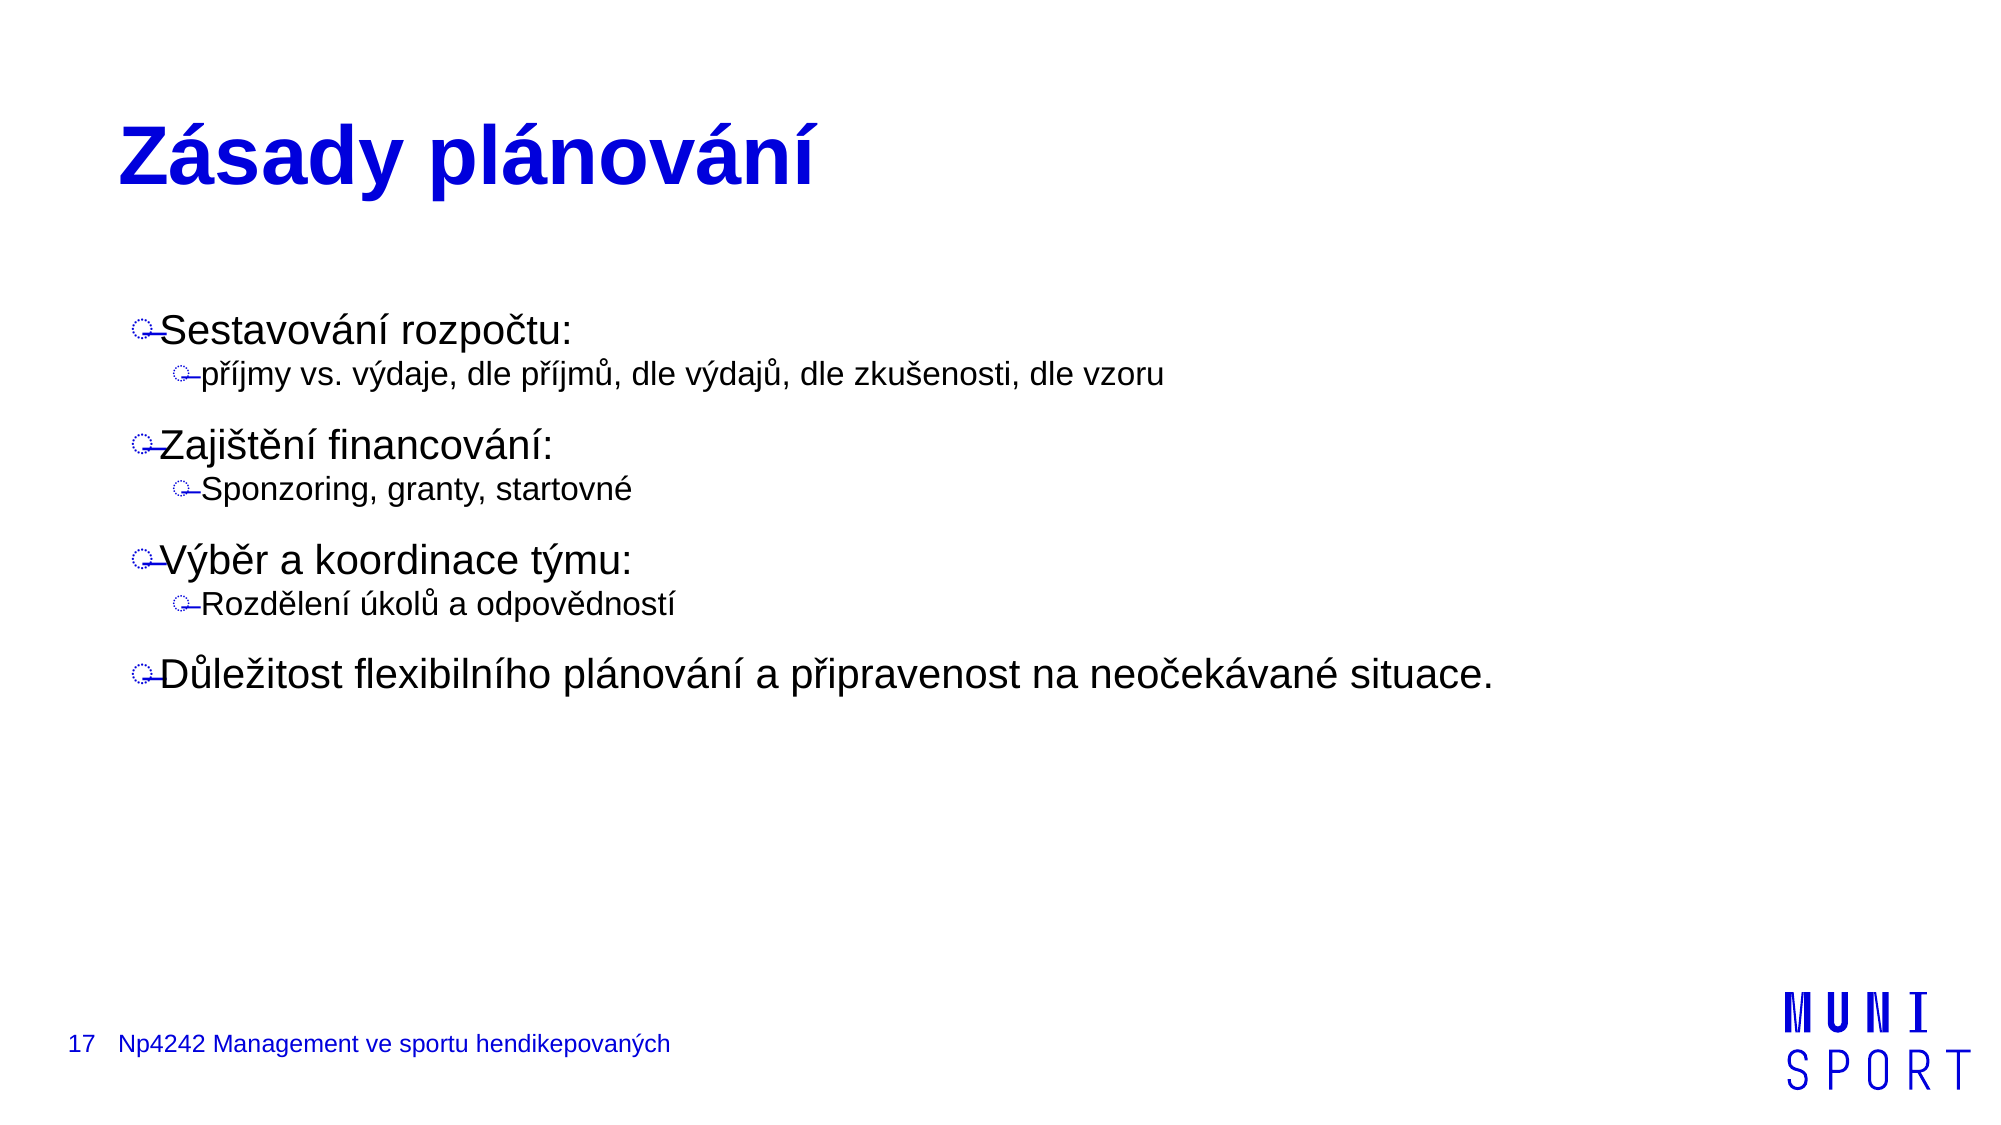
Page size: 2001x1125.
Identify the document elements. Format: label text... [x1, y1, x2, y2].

list Sestavování rozpočtu: příjmy vs. výdaje, dle příjmů, dle výdajů, dle zkušenosti, dle vzoru Zajištění financování: Sponzoring, granty, startovné Výběr a koordinace týmu: Rozdělení úkolů a odpovědností Důležitost flexibilního plánování a připravenost na neočekávané situace. [118, 277, 1883, 957]
footer Np4242 Management ve sportu hendikepovaných [118, 1021, 1418, 1063]
title Zásady plánování [118, 118, 1883, 193]
slide_number 17 [67, 1021, 110, 1063]
